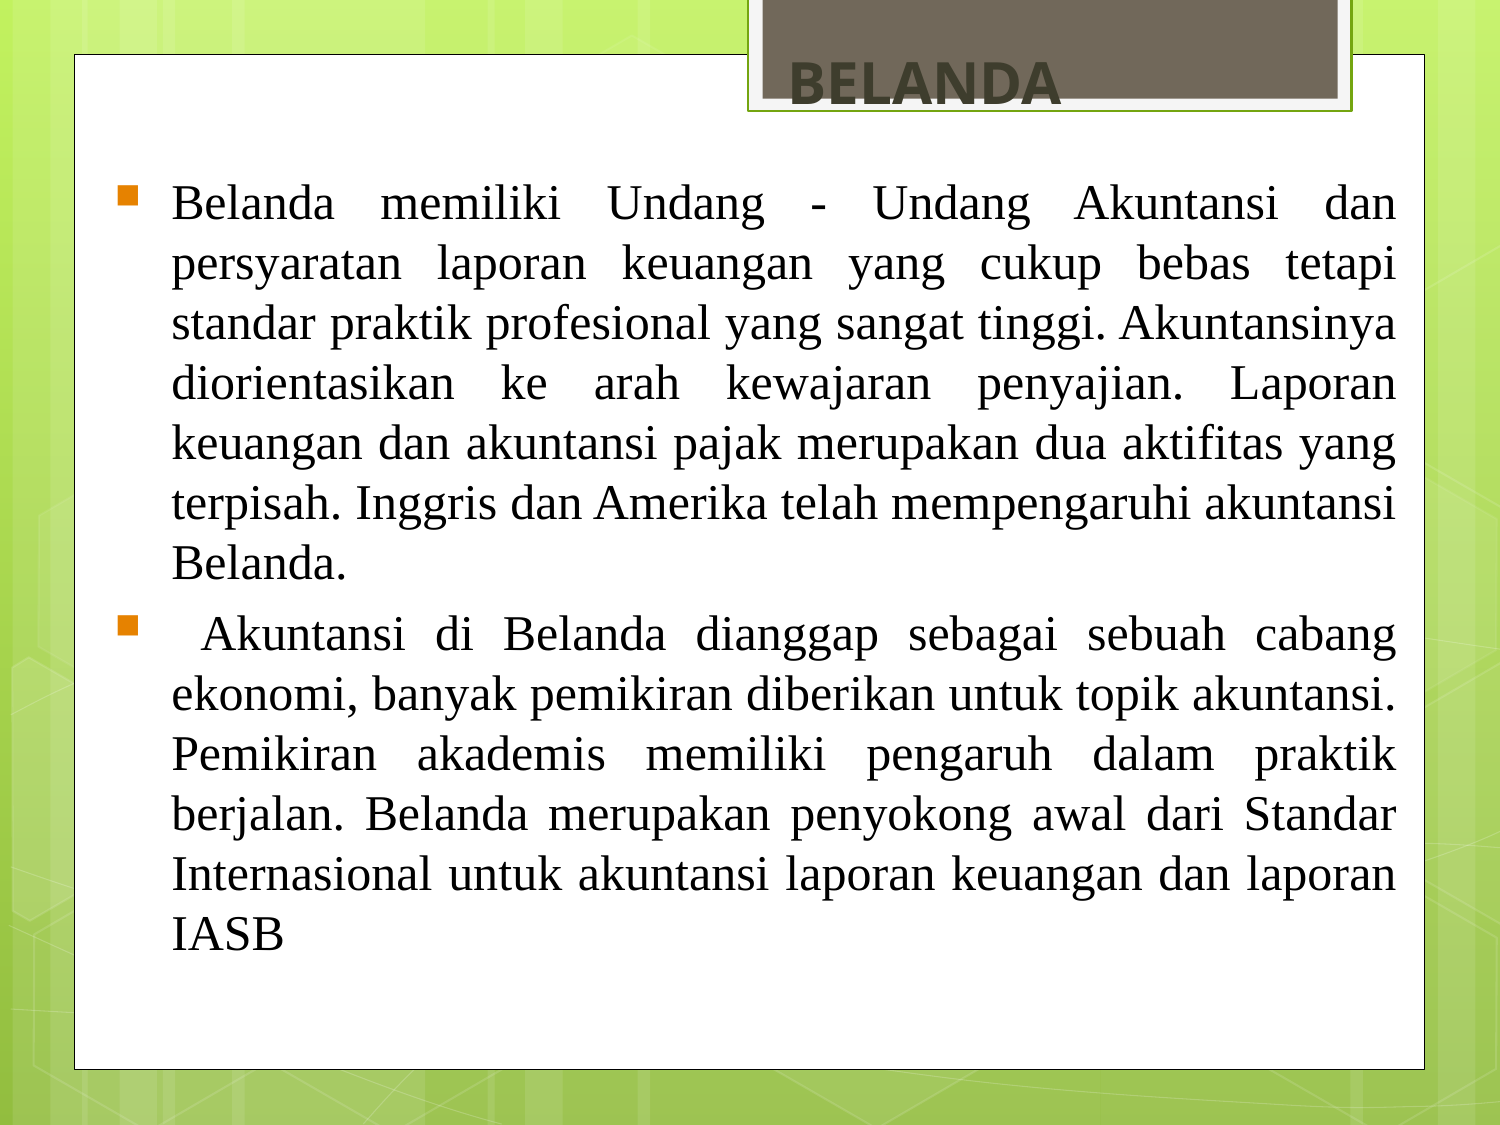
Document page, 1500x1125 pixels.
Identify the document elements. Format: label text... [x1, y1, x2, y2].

title BELANDA [399, 37, 1450, 125]
list Belanda memiliki Undang - Undang Akuntansi dan persyaratan laporan keuangan yang cukup bebas tetapi standar praktik profesional yang sangat tinggi. Akuntansinya diorientasikan ke arah kewajaran penyajian. Laporan keuangan dan akuntansi pajak merupakan dua aktifitas yang terpisah. Inggris dan Amerika telah mempengaruhi akuntansi Belanda. Akuntansi di Belanda dianggap sebagai sebuah cabang ekonomi, banyak pemikiran diberikan untuk topik akuntansi. Pemikiran akademis memiliki pengaruh dalam praktik berjalan. Belanda merupakan penyokong awal dari Standar Internasional untuk akuntansi laporan keuangan dan laporan IASB [99, 162, 1413, 1000]
